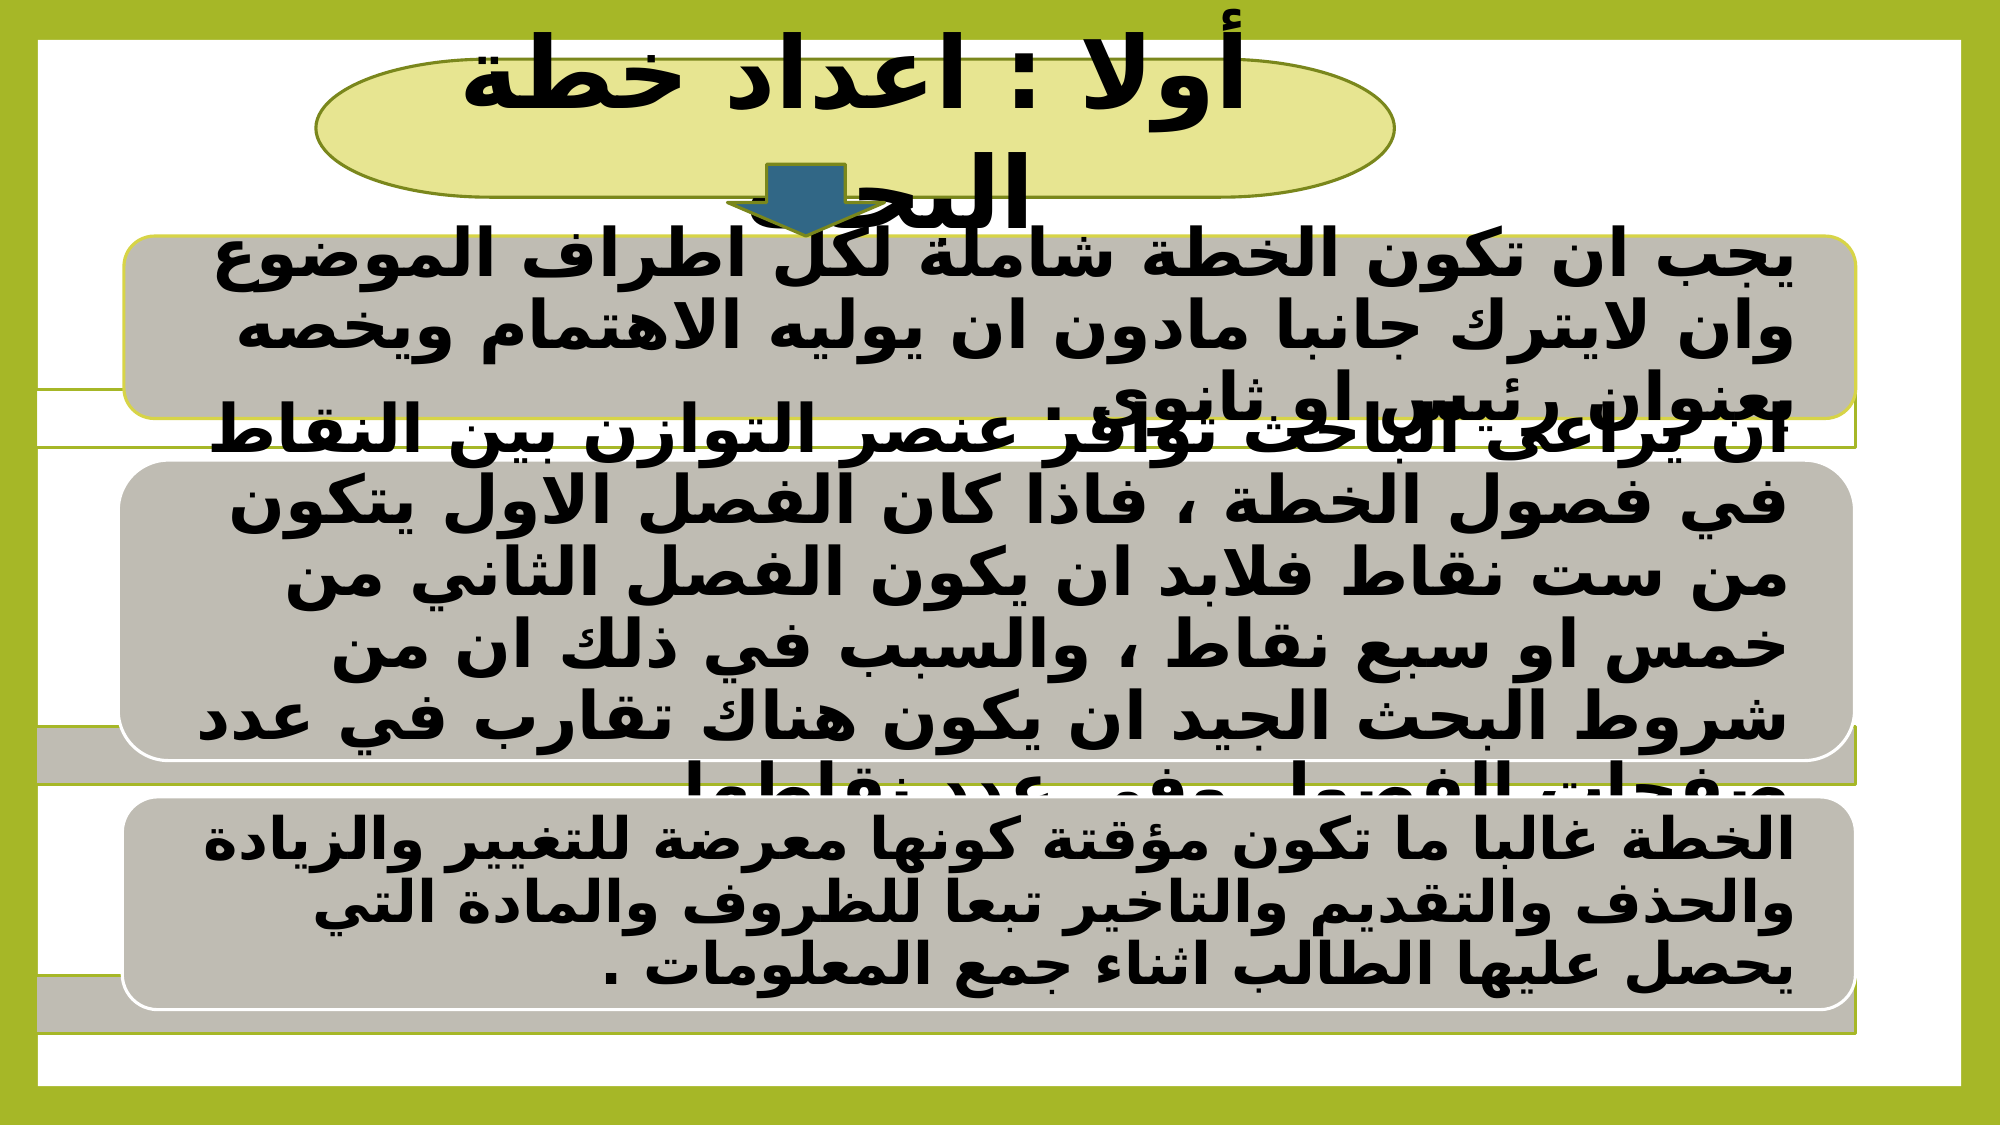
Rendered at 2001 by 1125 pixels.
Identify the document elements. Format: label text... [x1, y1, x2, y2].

text_box أولا : اعداد خطة البحث [314, 57, 1396, 199]
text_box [35, 235, 1857, 1039]
text_box [725, 162, 887, 235]
